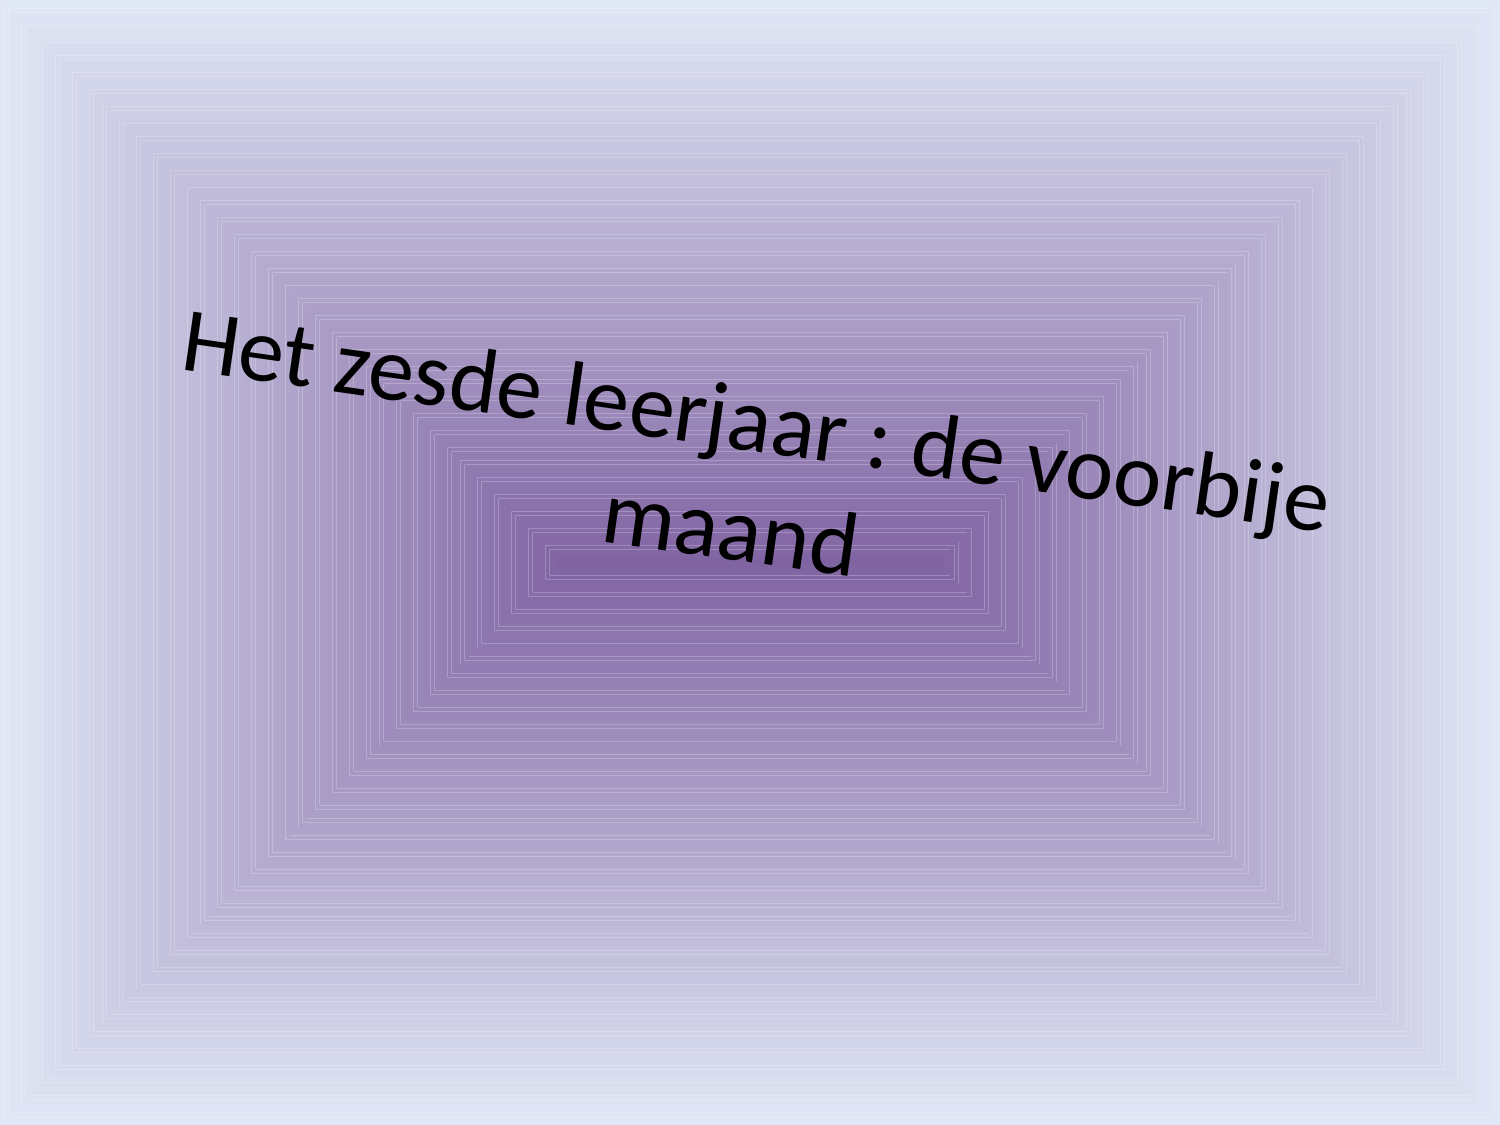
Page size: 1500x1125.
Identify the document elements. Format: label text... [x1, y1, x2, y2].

title Het zesde leerjaar : de voorbije maand [101, 260, 1399, 680]
